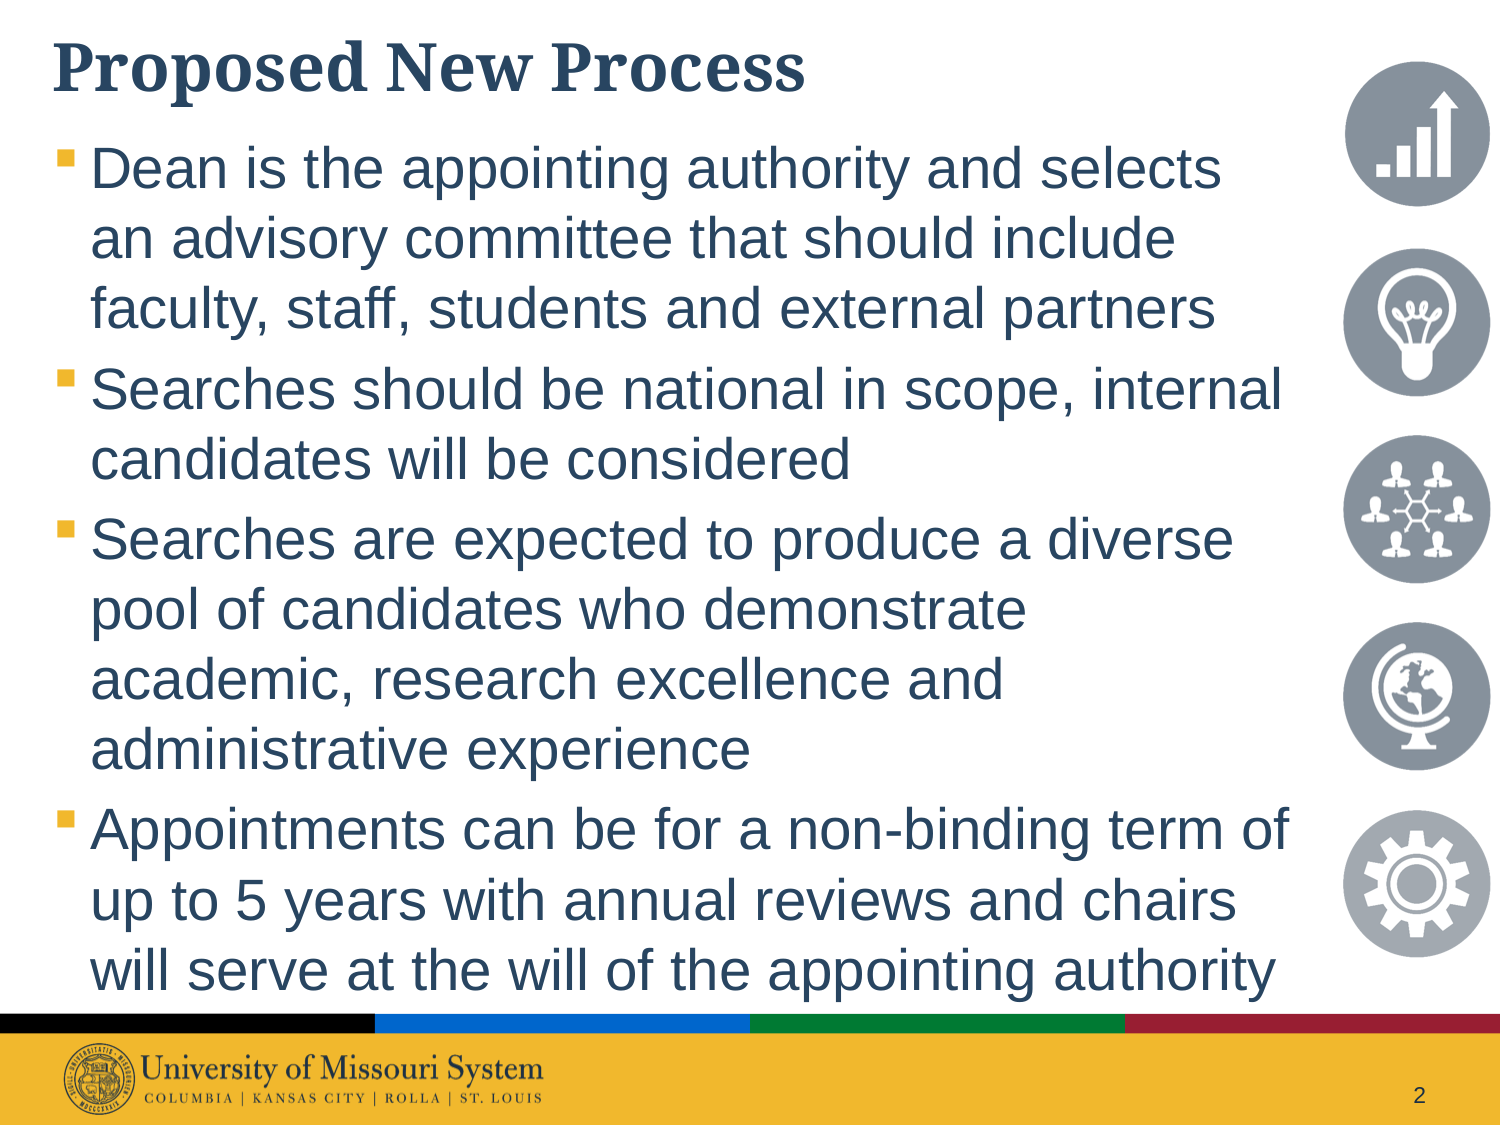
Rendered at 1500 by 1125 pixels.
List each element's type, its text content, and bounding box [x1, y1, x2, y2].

title Proposed New Process [37, 0, 1319, 123]
picture [58, 1038, 551, 1120]
slide_number 2 [1059, 1064, 1442, 1125]
list Dean is the appointing authority and selects an advisory committee that should include faculty, staff, students and external partners Searches should be national in scope, internal candidates will be considered Searches are expected to produce a diverse pool of candidates who demonstrate academic, research excellence and administrative experience Appointments can be for a non-binding term of up to 5 years with annual reviews and chairs will serve at the will of the appointing authority [37, 123, 1319, 1011]
